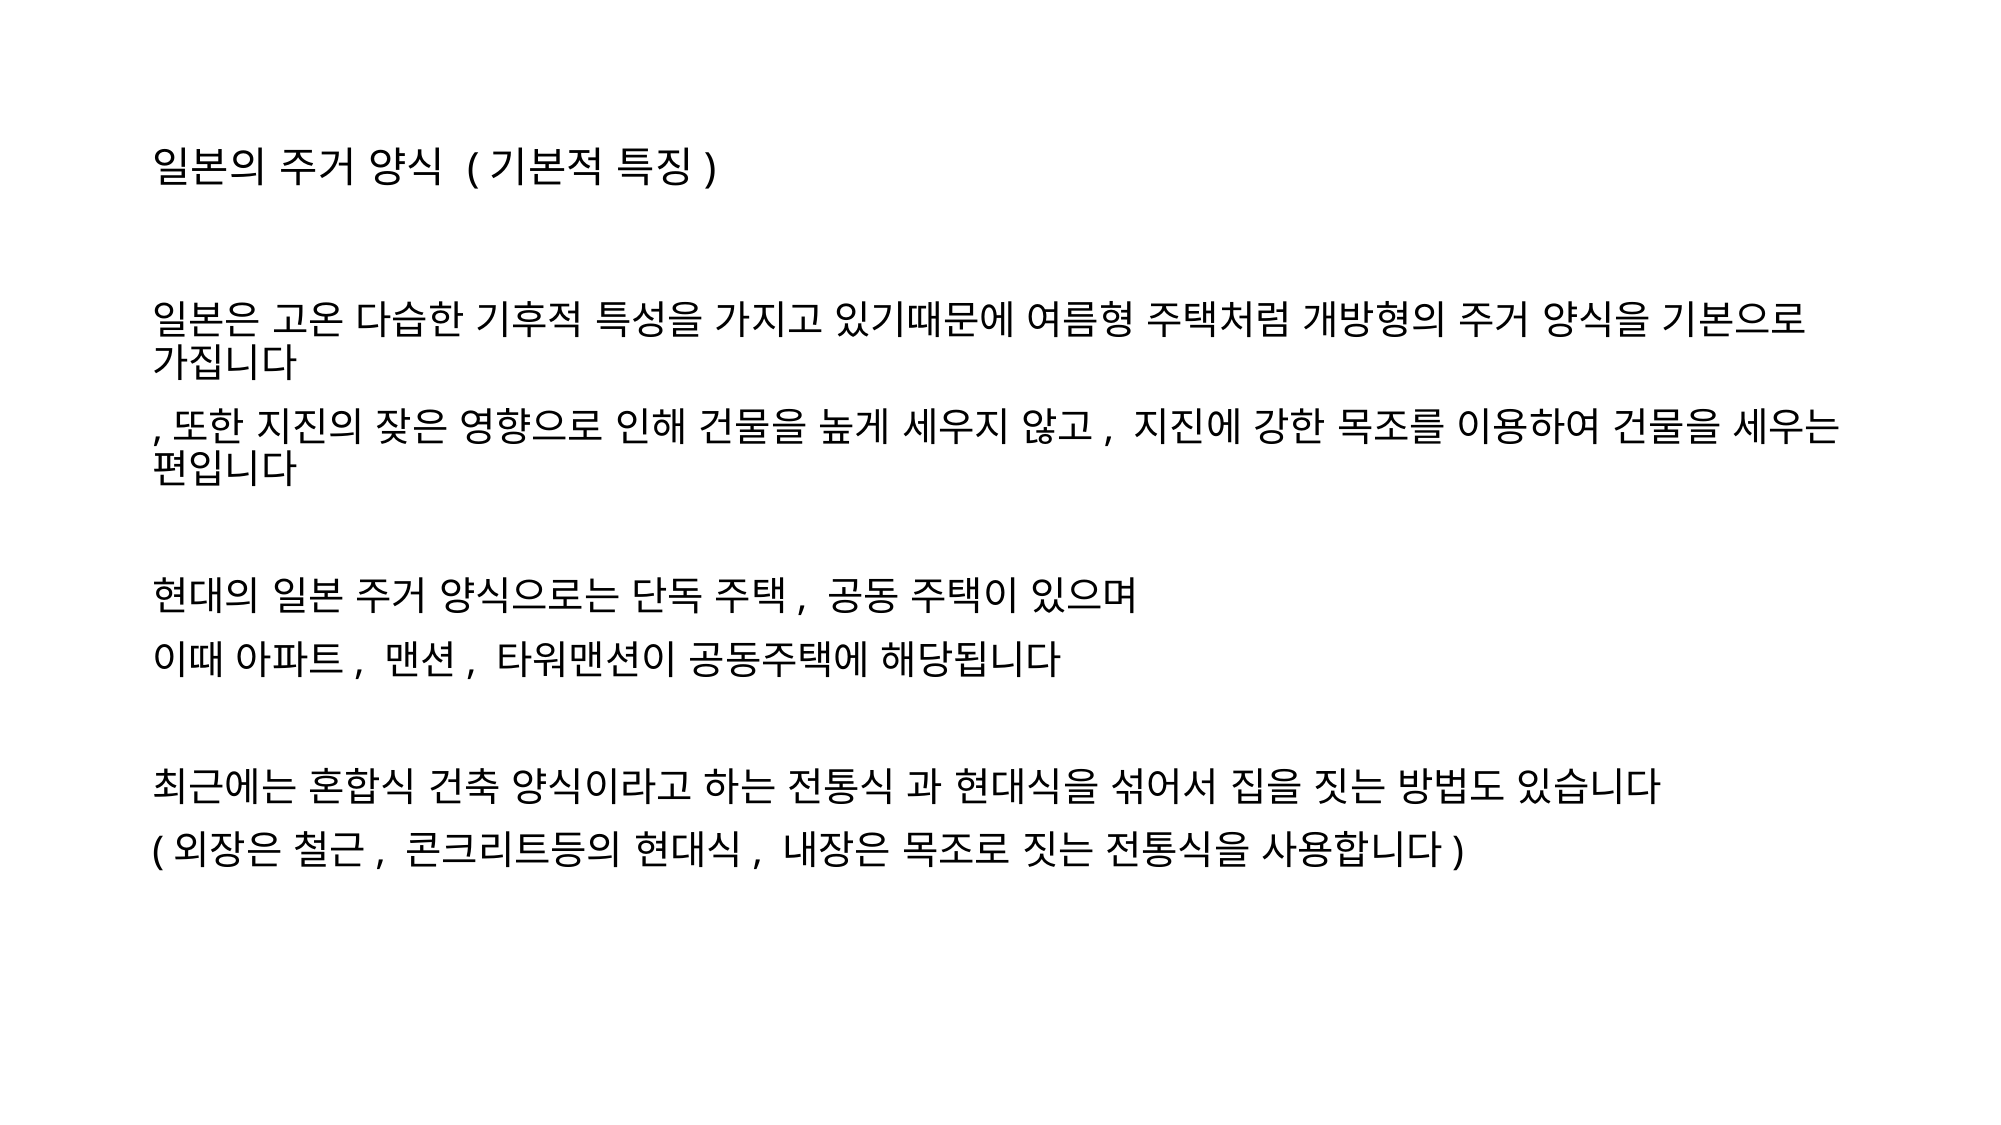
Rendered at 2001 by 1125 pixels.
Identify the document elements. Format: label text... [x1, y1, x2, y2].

title 일본의 주거 양식 (기본적 특징) [137, 59, 1863, 278]
list 일본은 고온 다습한 기후적 특성을 가지고 있기때문에 여름형 주택처럼 개방형의 주거 양식을 기본으로 가집니다 ,또한 지진의 잦은 영향으로 인해 건물을 높게 세우지 않고, 지진에 강한 목조를 이용하여 건물을 세우는 편입니다 현대의 일본 주거 양식으로는 단독 주택, 공동 주택이 있으며 이때 아파트, 맨션, 타워맨션이 공동주택에 해당됩니다 최근에는 혼합식 건축 양식이라고 하는 전통식 과 현대식을 섞어서 집을 짓는 방법도 있습니다 (외장은 철근, 콘크리트등의 현대식, 내장은 목조로 짓는 전통식을 사용합니다) [137, 293, 1863, 1007]
